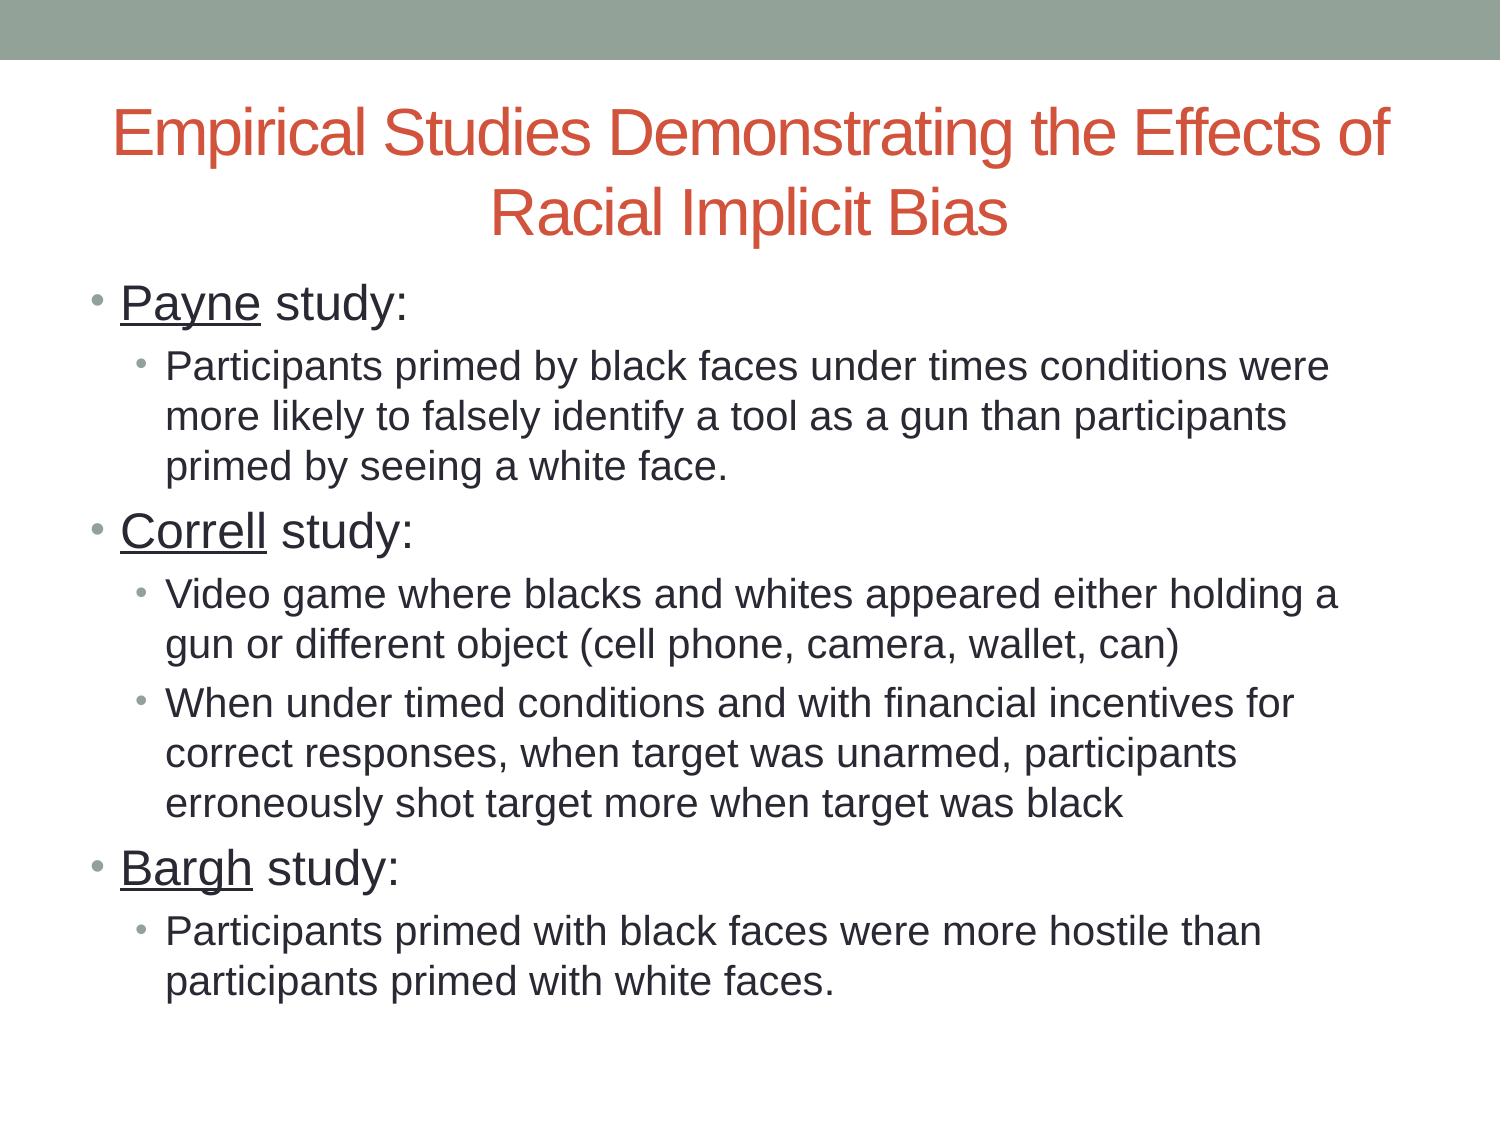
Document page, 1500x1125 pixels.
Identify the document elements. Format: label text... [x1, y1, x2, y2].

list Payne study: Participants primed by black faces under times conditions were more likely to falsely identify a tool as a gun than participants primed by seeing a white face. Correll study: Video game where blacks and whites appeared either holding a gun or different object (cell phone, camera, wallet, can) When under timed conditions and with financial incentives for correct responses, when target was unarmed, participants erroneously shot target more when target was black Bargh study: Participants primed with black faces were more hostile than participants primed with white faces. [75, 262, 1425, 1063]
title Empirical Studies Demonstrating the Effects of Racial Implicit Bias [75, 87, 1425, 250]
